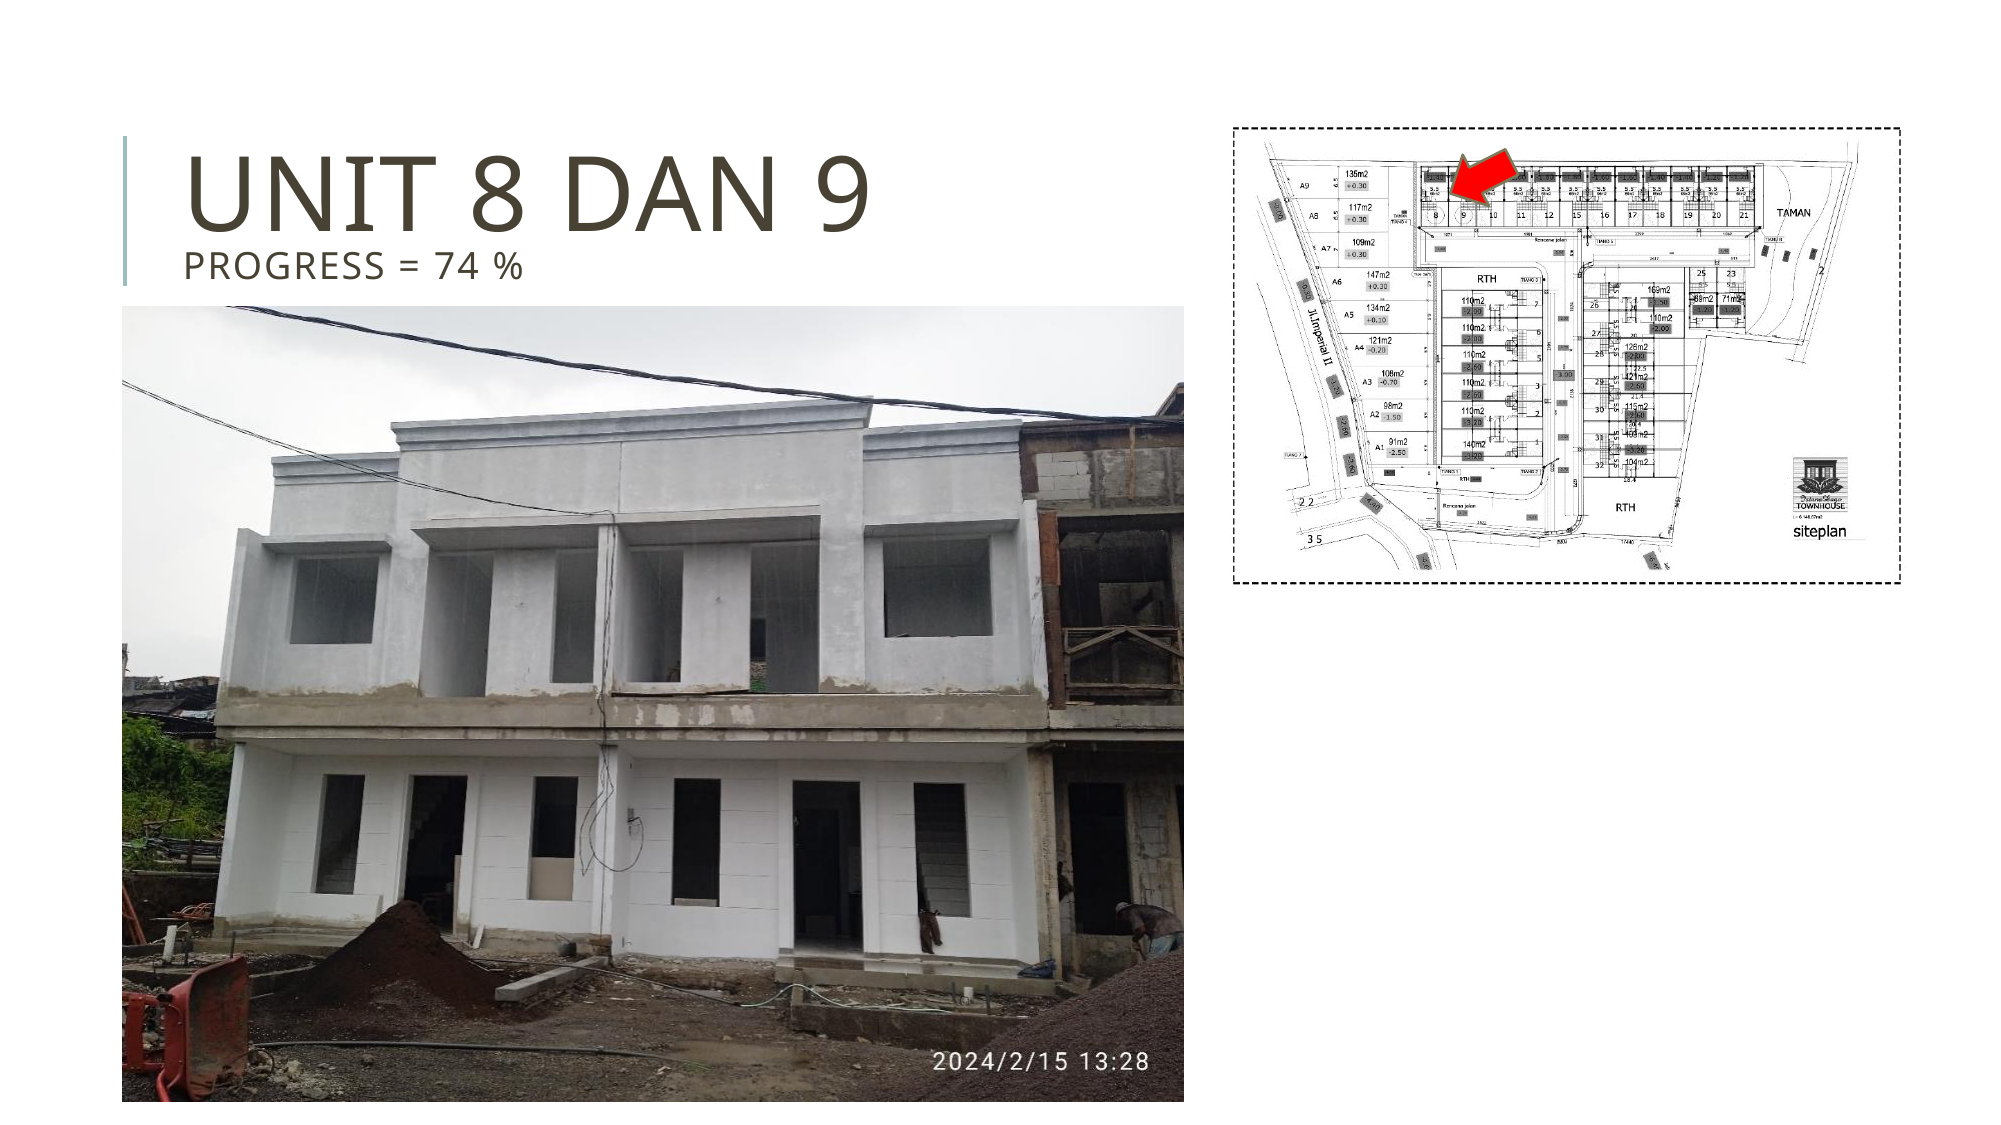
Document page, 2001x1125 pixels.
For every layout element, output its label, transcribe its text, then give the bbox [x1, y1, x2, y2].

title unit 8 dan 9 Progress = 74 % [168, 96, 1763, 342]
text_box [1225, 120, 1908, 591]
picture [122, 306, 1184, 1103]
